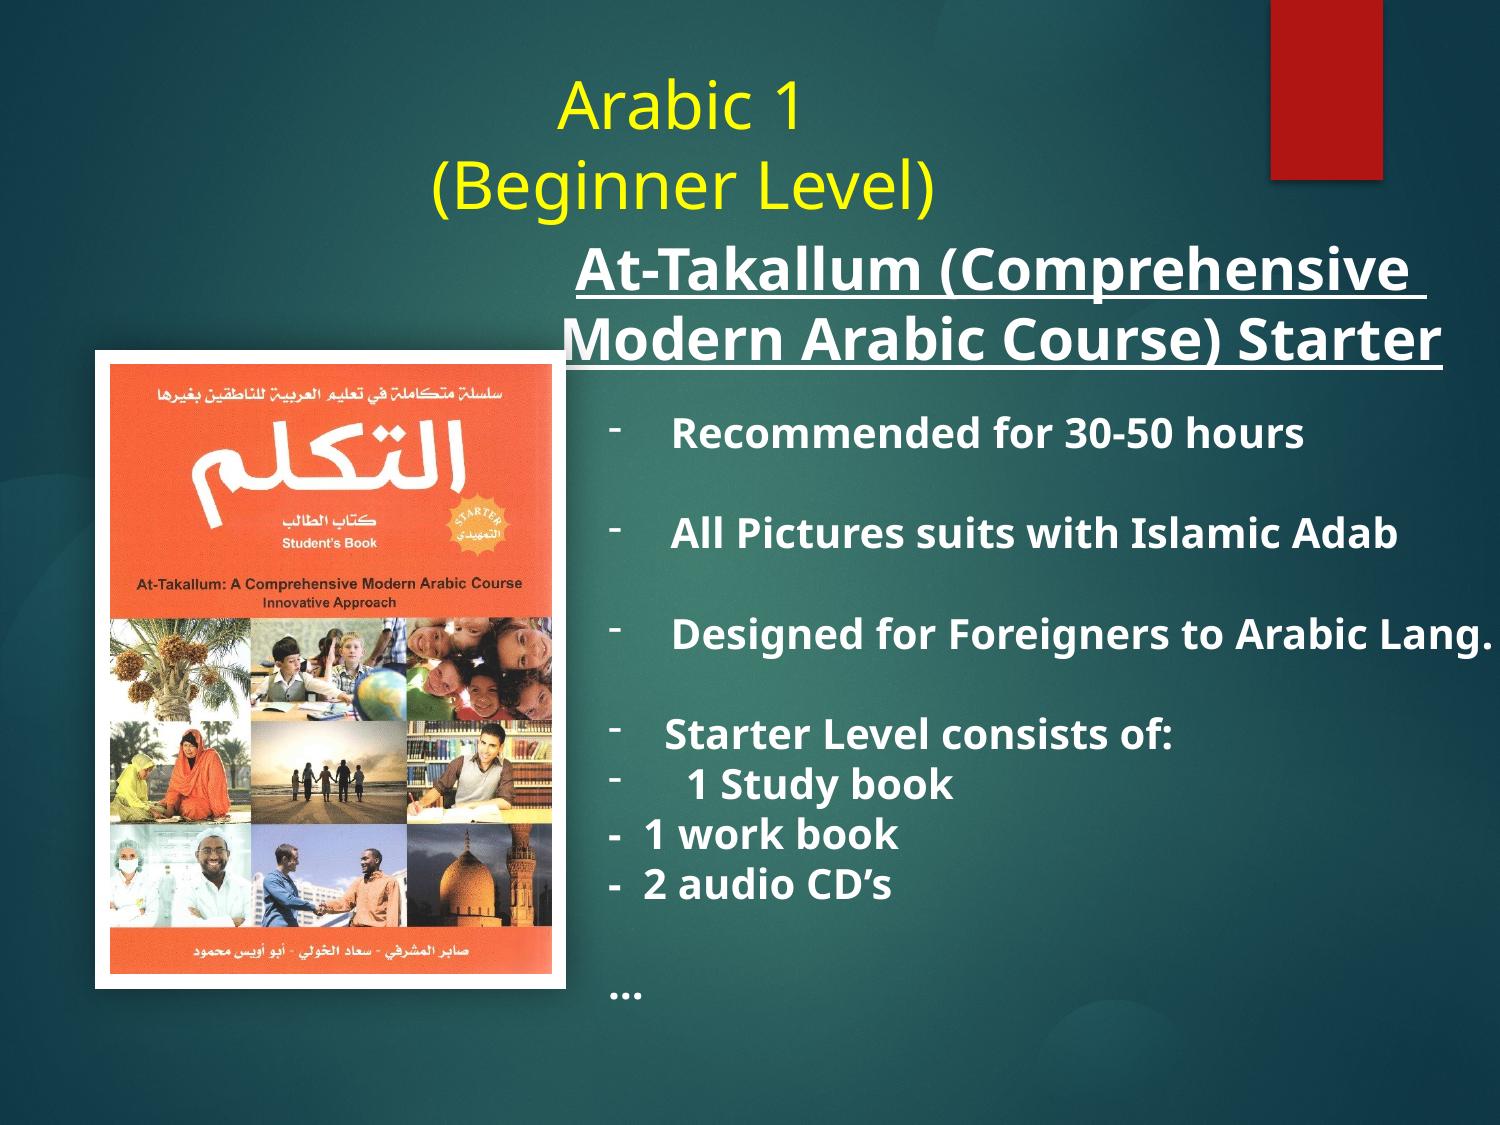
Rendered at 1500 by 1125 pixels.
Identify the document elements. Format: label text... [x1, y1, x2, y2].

picture [109, 363, 553, 975]
text_box Recommended for 30-50 hours All Pictures suits with Islamic Adab Designed for Foreigners to Arabic Lang. Starter Level consists of: 1 Study book - 1 work book - 2 audio CD’s … [600, 399, 1500, 1015]
text_box At-Takallum (Comprehensive Modern Arabic Course) Starter [551, 224, 1451, 380]
title Arabic 1 (Beginner Level) [78, 61, 1288, 251]
picture [0, 0, 1500, 1125]
